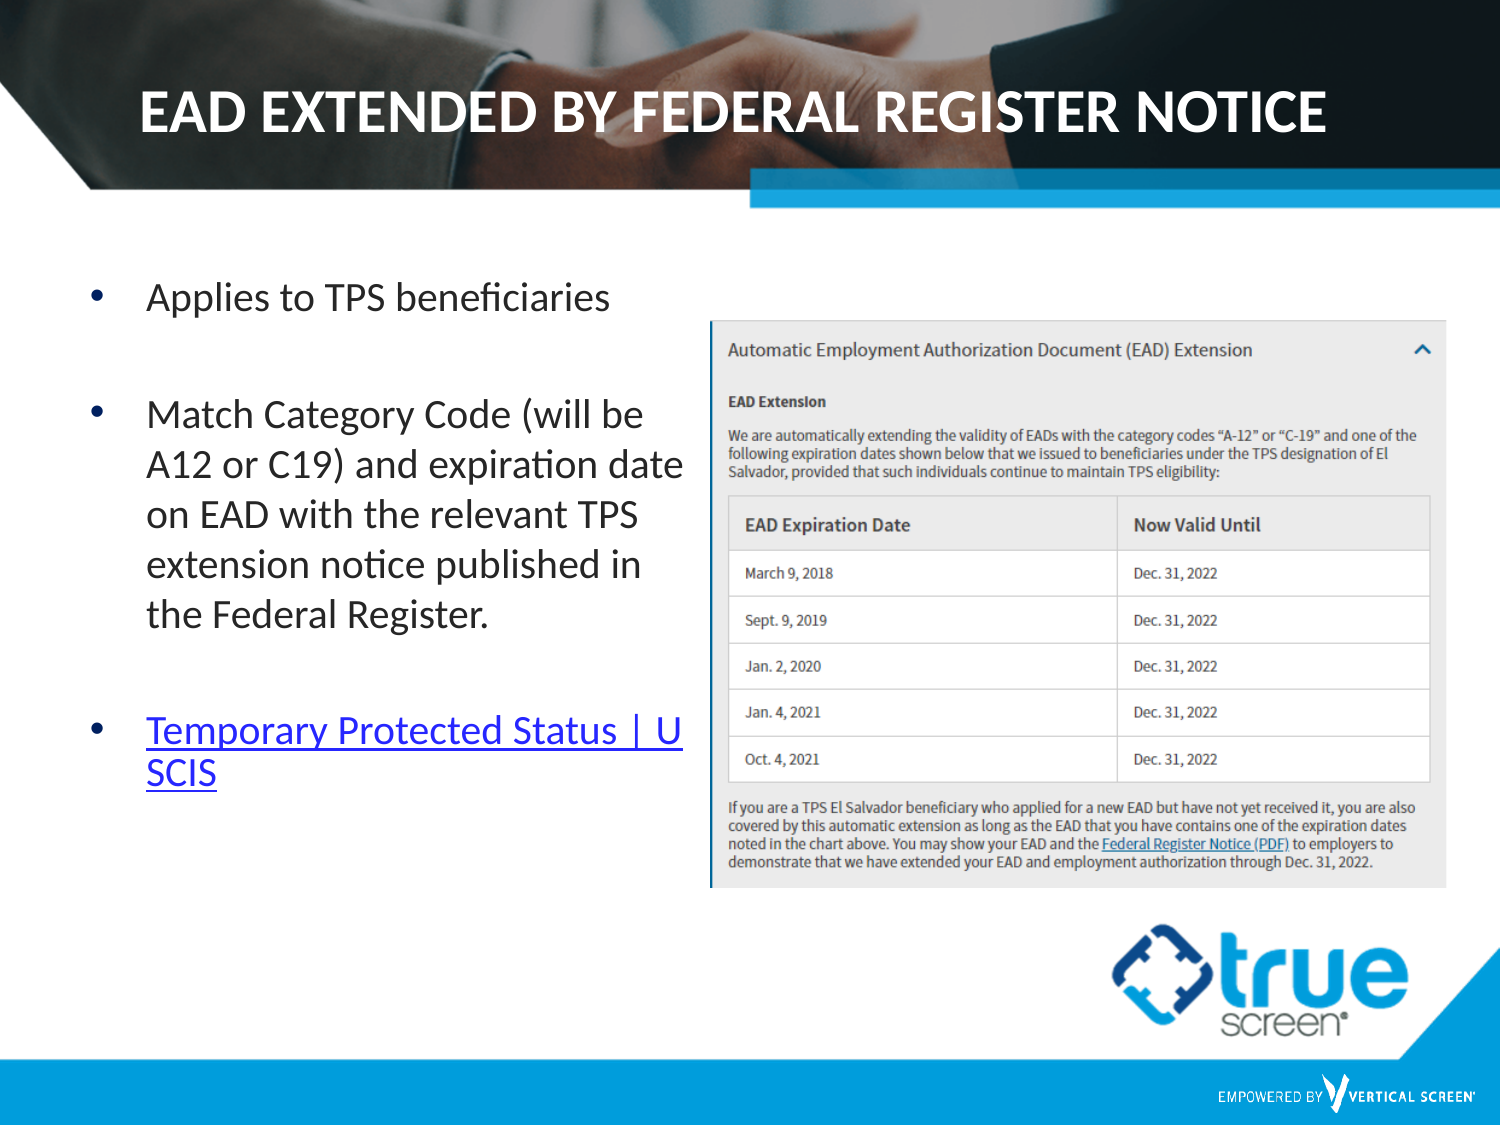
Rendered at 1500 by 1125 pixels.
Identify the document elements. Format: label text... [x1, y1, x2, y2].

picture [1333, 1076, 1348, 1112]
picture [1324, 1079, 1335, 1099]
list Applies to TPS beneficiaries Match Category Code (will be A12 or C19) and expiration date on EAD with the relevant TPS extension notice published in the Federal Register. Temporary Protected Status | USCIS [75, 262, 700, 988]
picture [1376, 1092, 1382, 1101]
picture [1465, 1092, 1471, 1101]
picture [1448, 1092, 1453, 1101]
title EAD EXTENDED BY FEDERAL REGISTER NOTICE [125, 62, 1475, 179]
picture [0, 0, 1500, 1060]
